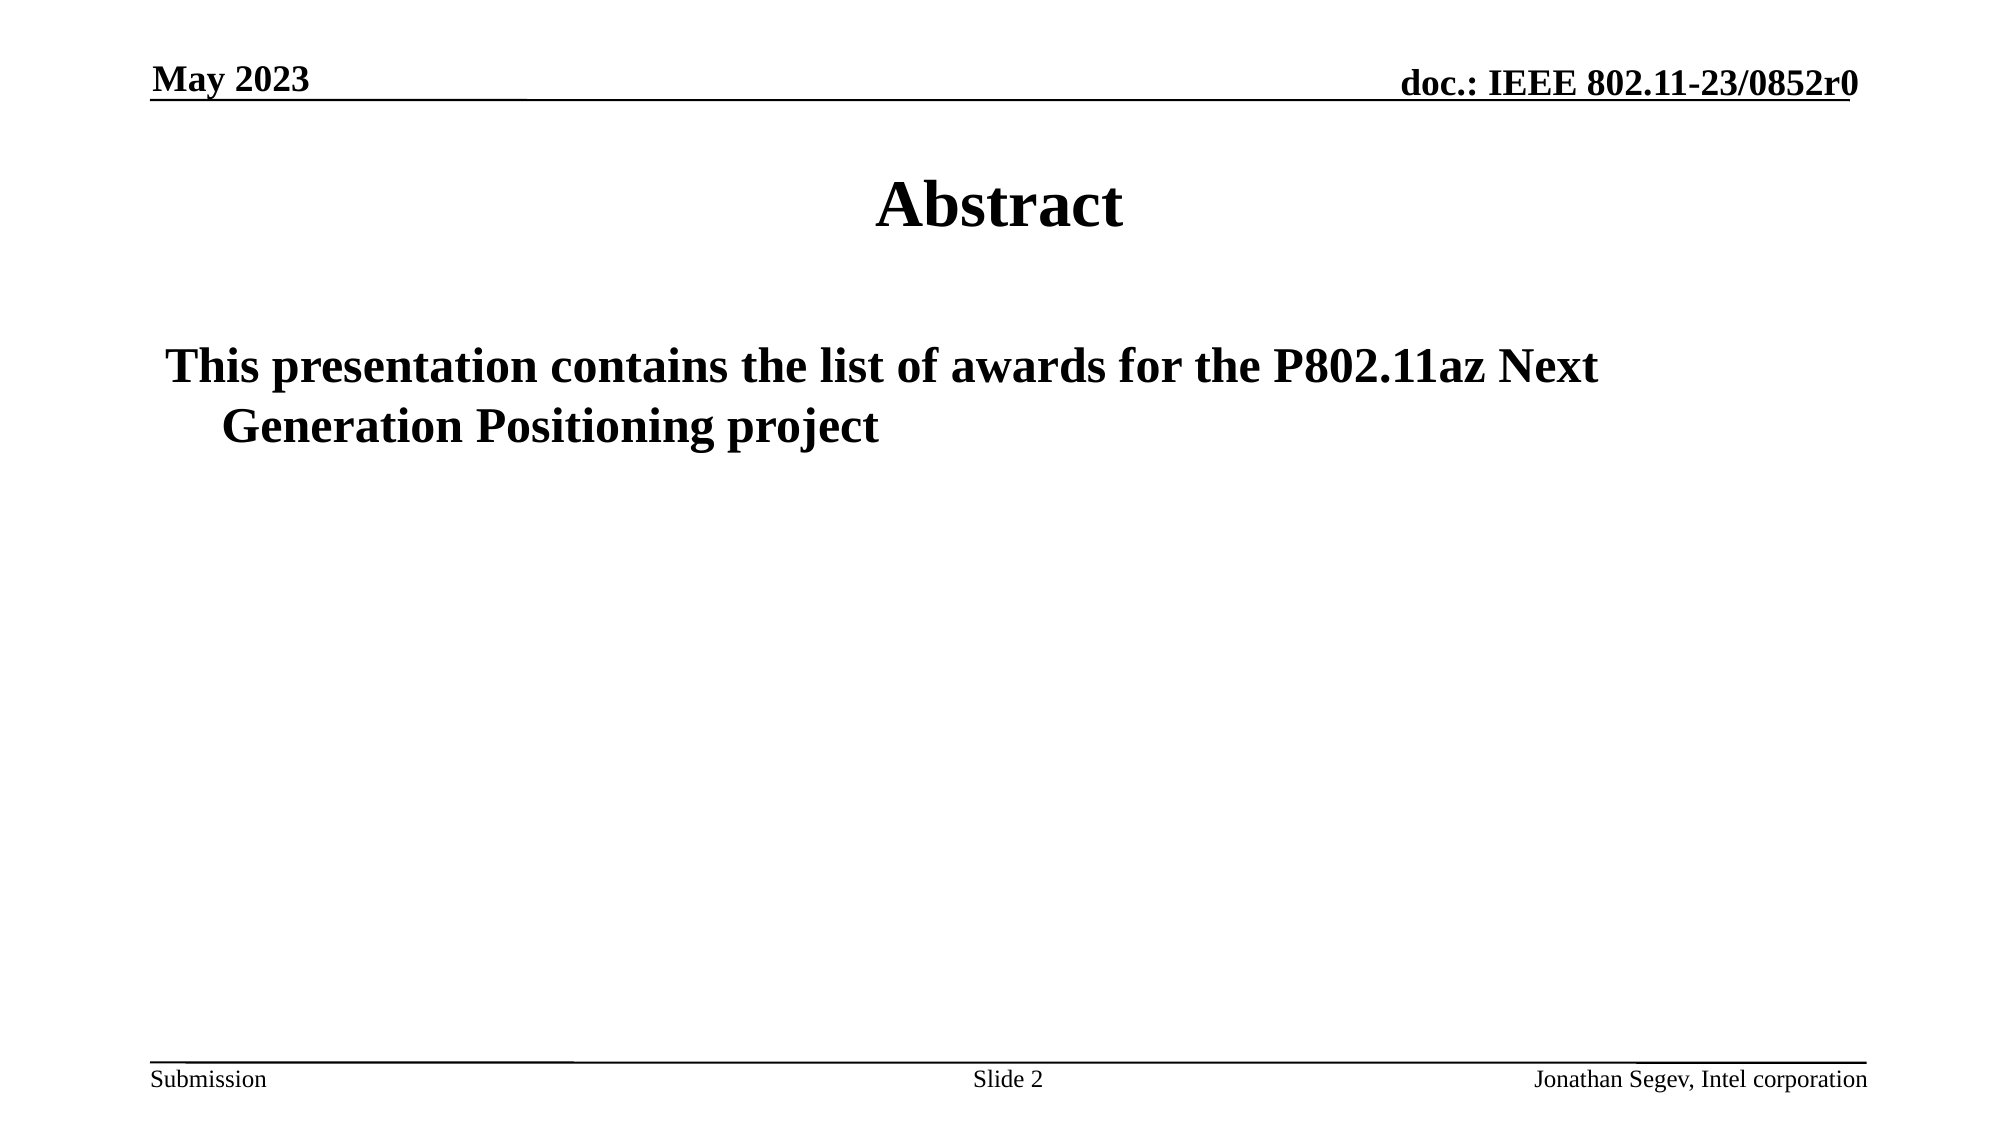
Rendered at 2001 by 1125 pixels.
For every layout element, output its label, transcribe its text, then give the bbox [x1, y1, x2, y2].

slide_number Slide 2 [950, 1061, 1067, 1123]
list This presentation contains the list of awards for the P802.11az Next Generation Positioning project [149, 324, 1850, 1000]
title Abstract [149, 112, 1850, 288]
footer Jonathan Segev, Intel corporation [1171, 1061, 1869, 1093]
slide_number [152, 54, 563, 100]
